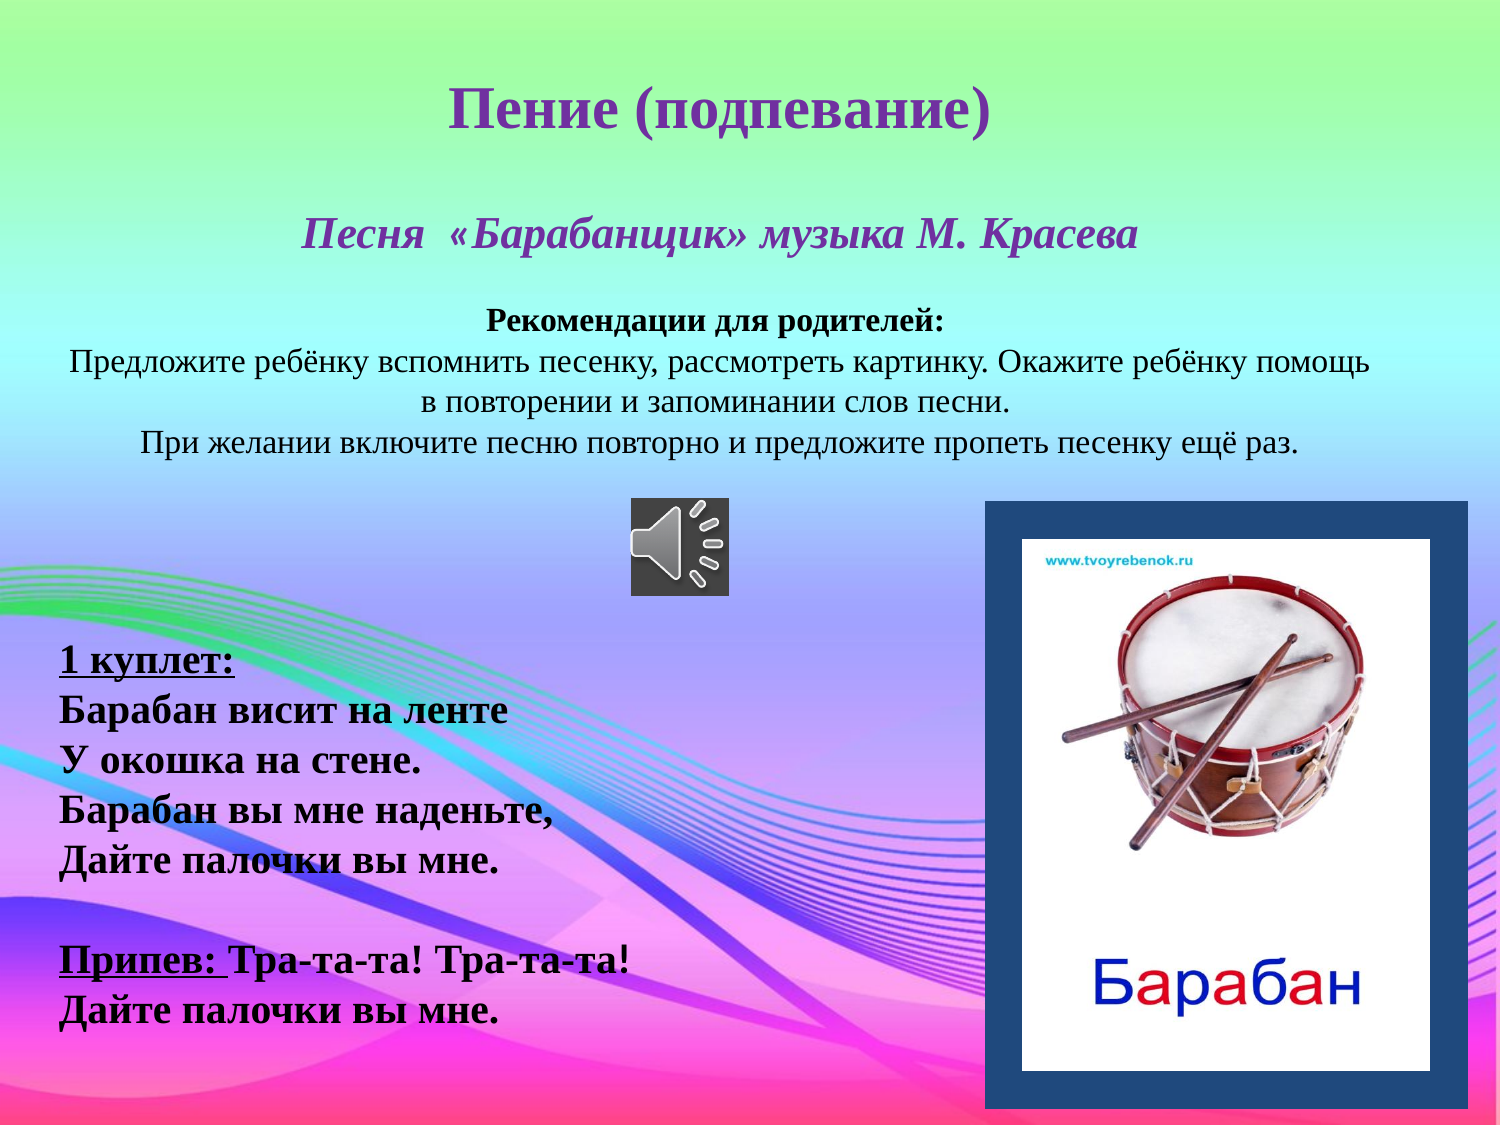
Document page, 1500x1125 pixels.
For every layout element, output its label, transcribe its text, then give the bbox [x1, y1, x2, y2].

text_box 1 куплет: Барабан висит на ленте У окошка на стене. Барабан вы мне наденьте, Дайте палочки вы мне. Припев: Тра-та-та! Тра-та-та! Дайте палочки вы мне. [43, 624, 794, 1040]
picture [0, 0, 1500, 1125]
title Пение (подпевание) Песня «Барабанщик» музыка М. Красева Рекомендации для родителей: Предложите ребёнку вспомнить песенку, рассмотреть картинку. Окажите ребёнку помощь в повторении и запоминании слов песни. При желании включите песню повторно и предложите пропеть песенку ещё раз. [45, 58, 1396, 470]
